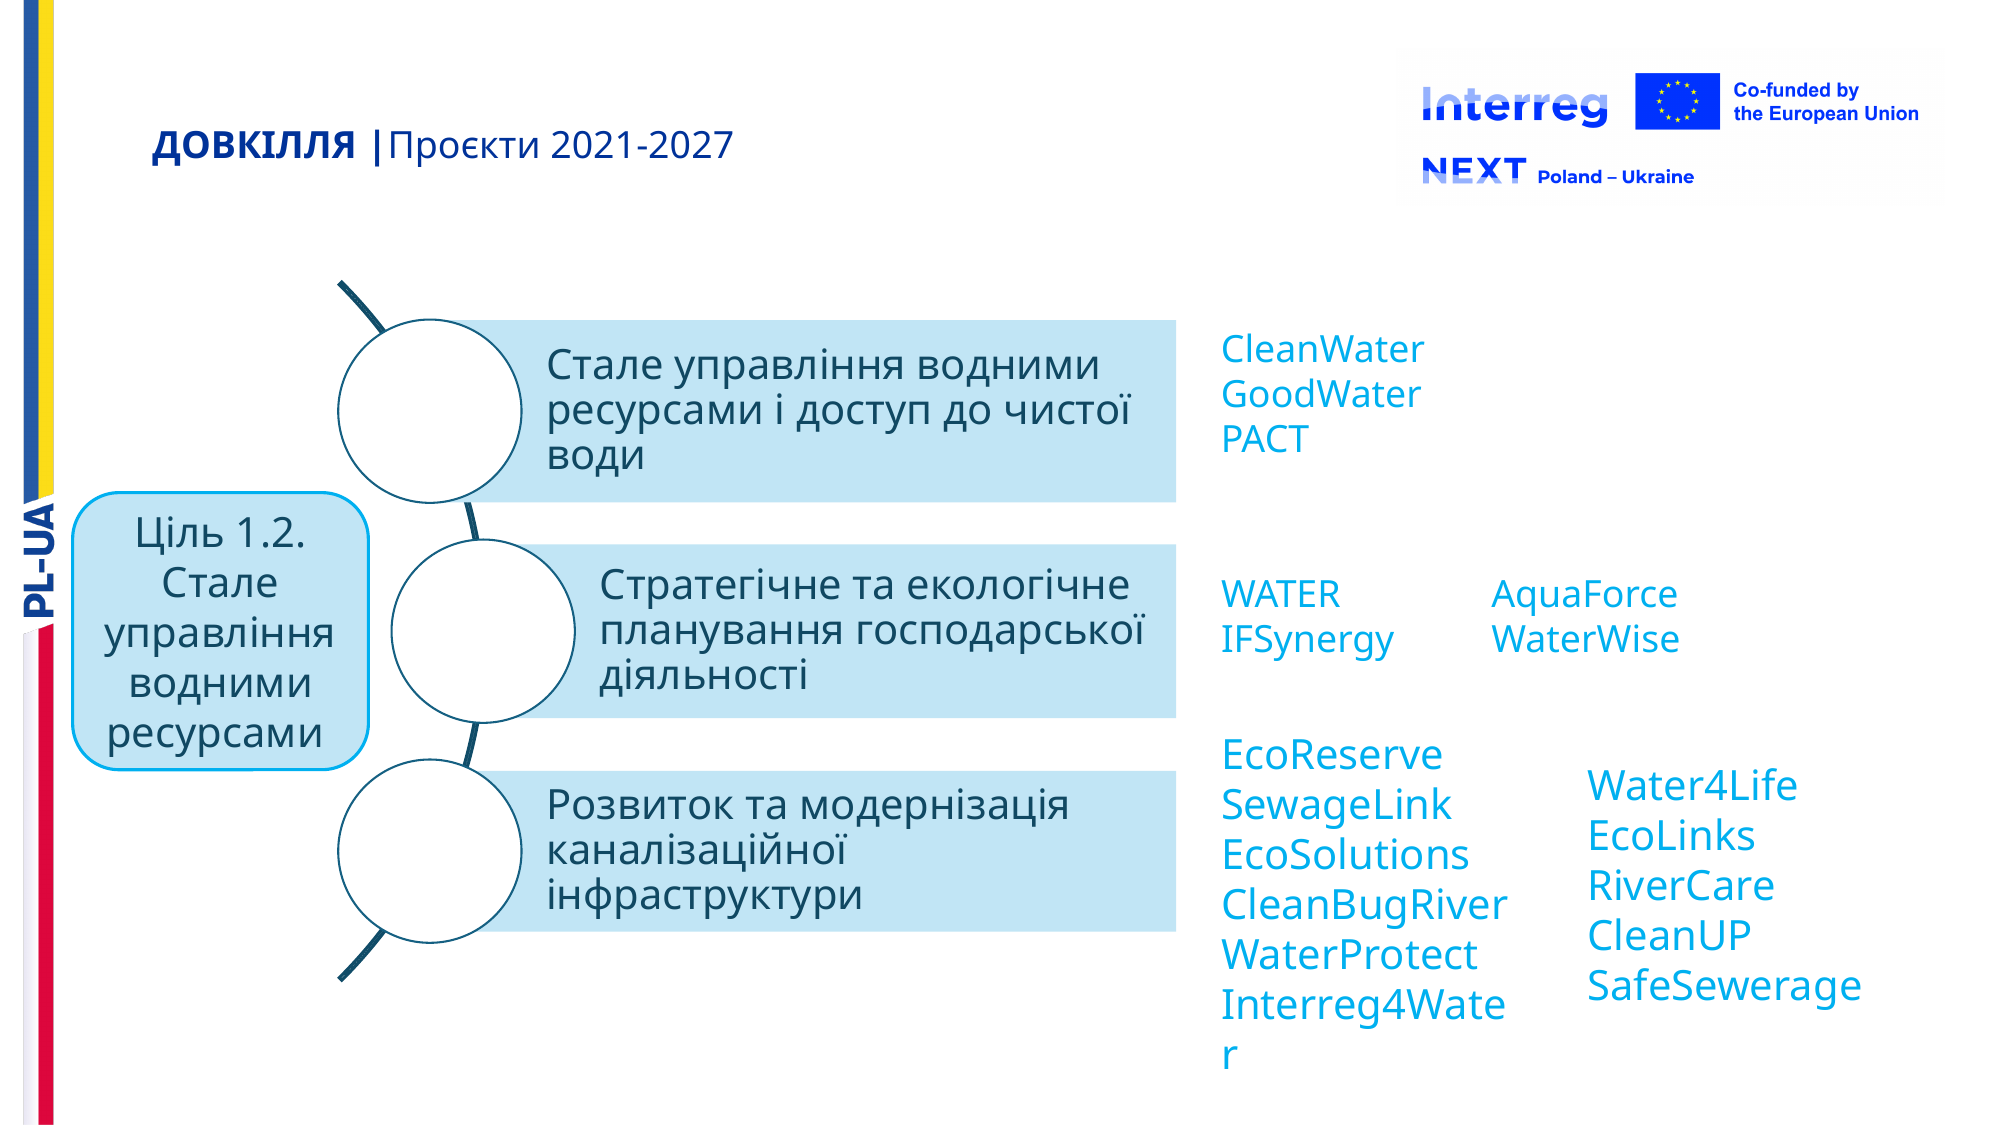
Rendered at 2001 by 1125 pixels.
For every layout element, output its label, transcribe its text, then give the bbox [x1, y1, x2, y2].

text_box ДОВКІЛЛЯ |Проєкти 2021-2027 [137, 86, 1372, 207]
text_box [327, 263, 1187, 999]
text_box Ціль 1.2. Стале управління водними ресурсами [71, 491, 327, 772]
picture [1396, 47, 1946, 207]
text_box EcoReserve SewageLink EcoSolutions CleanBugRiver WaterProtect Interreg4Water [1206, 720, 1538, 1086]
text_box Water4Life EcoLinks RiverCare CleanUP SafeSewerage [1572, 751, 1897, 1017]
text_box WATER IFSynergy [1206, 562, 1447, 668]
picture [12, 0, 67, 1125]
text_box CleanWater GoodWater PACT [1206, 317, 1477, 513]
text_box AquaForce WaterWise [1476, 562, 1716, 668]
